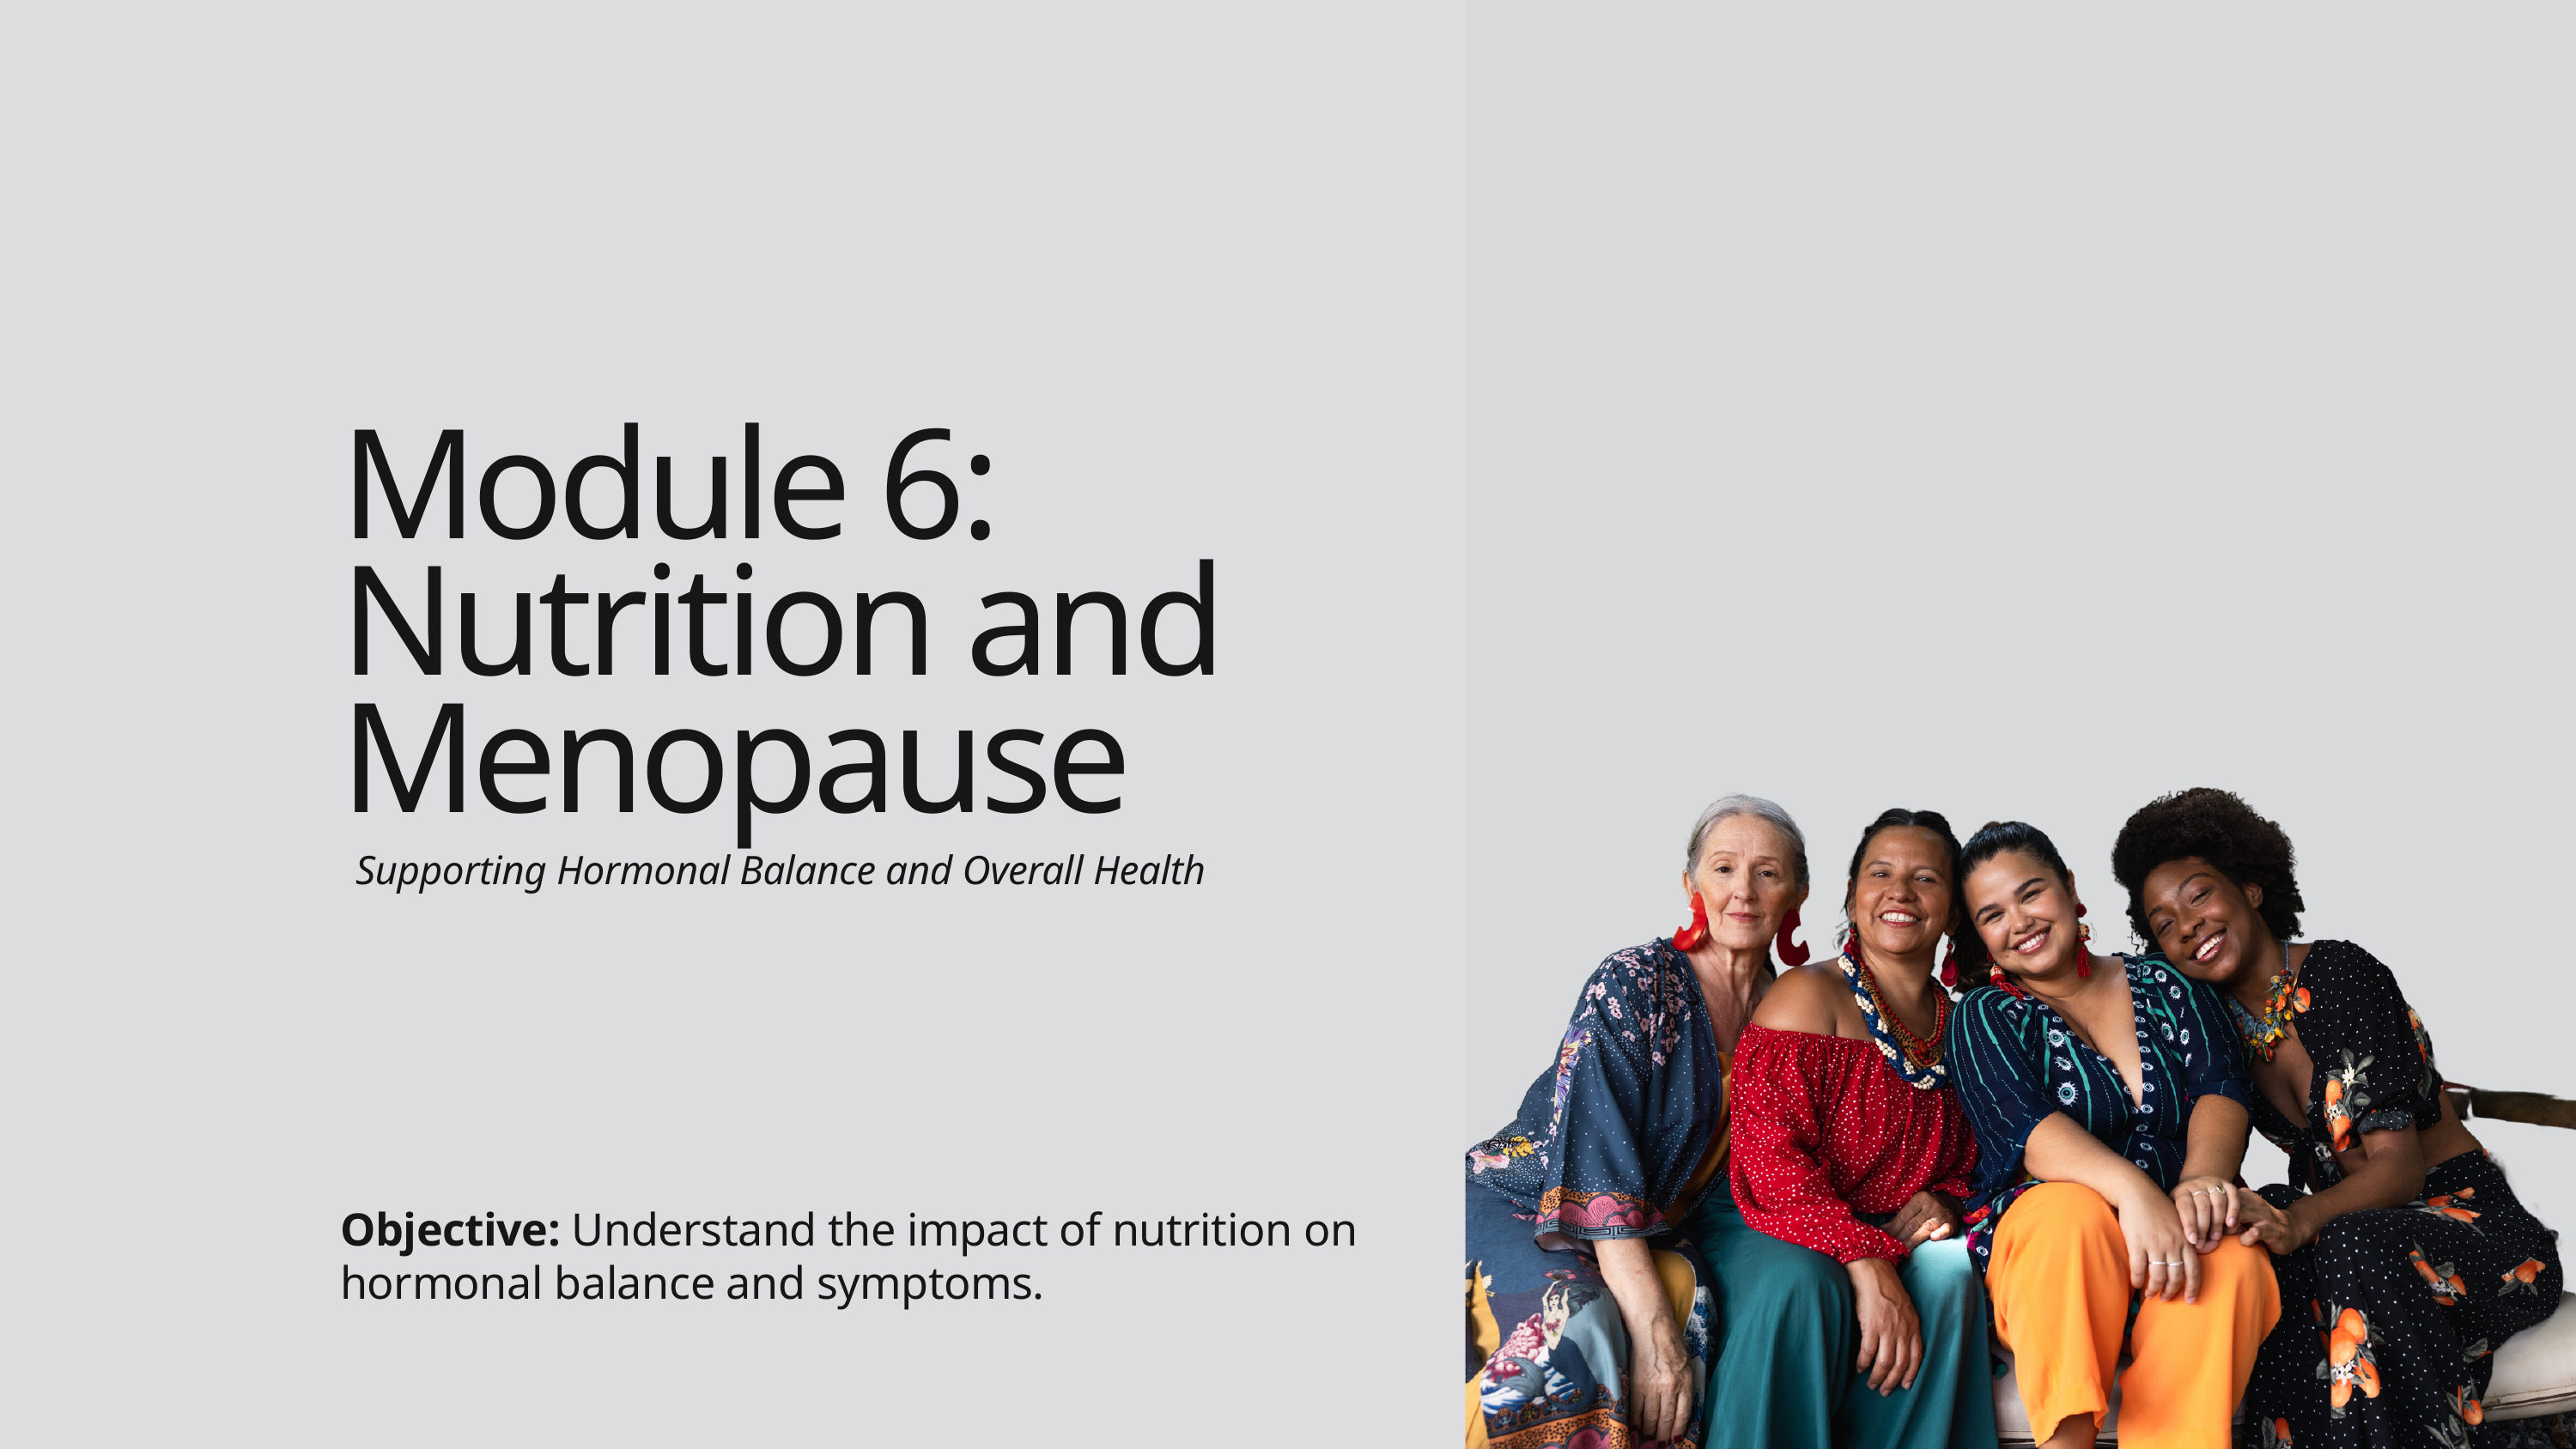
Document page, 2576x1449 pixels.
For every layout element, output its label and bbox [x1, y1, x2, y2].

text_box [1468, 708, 2576, 1449]
text_box [0, 0, 1466, 1449]
